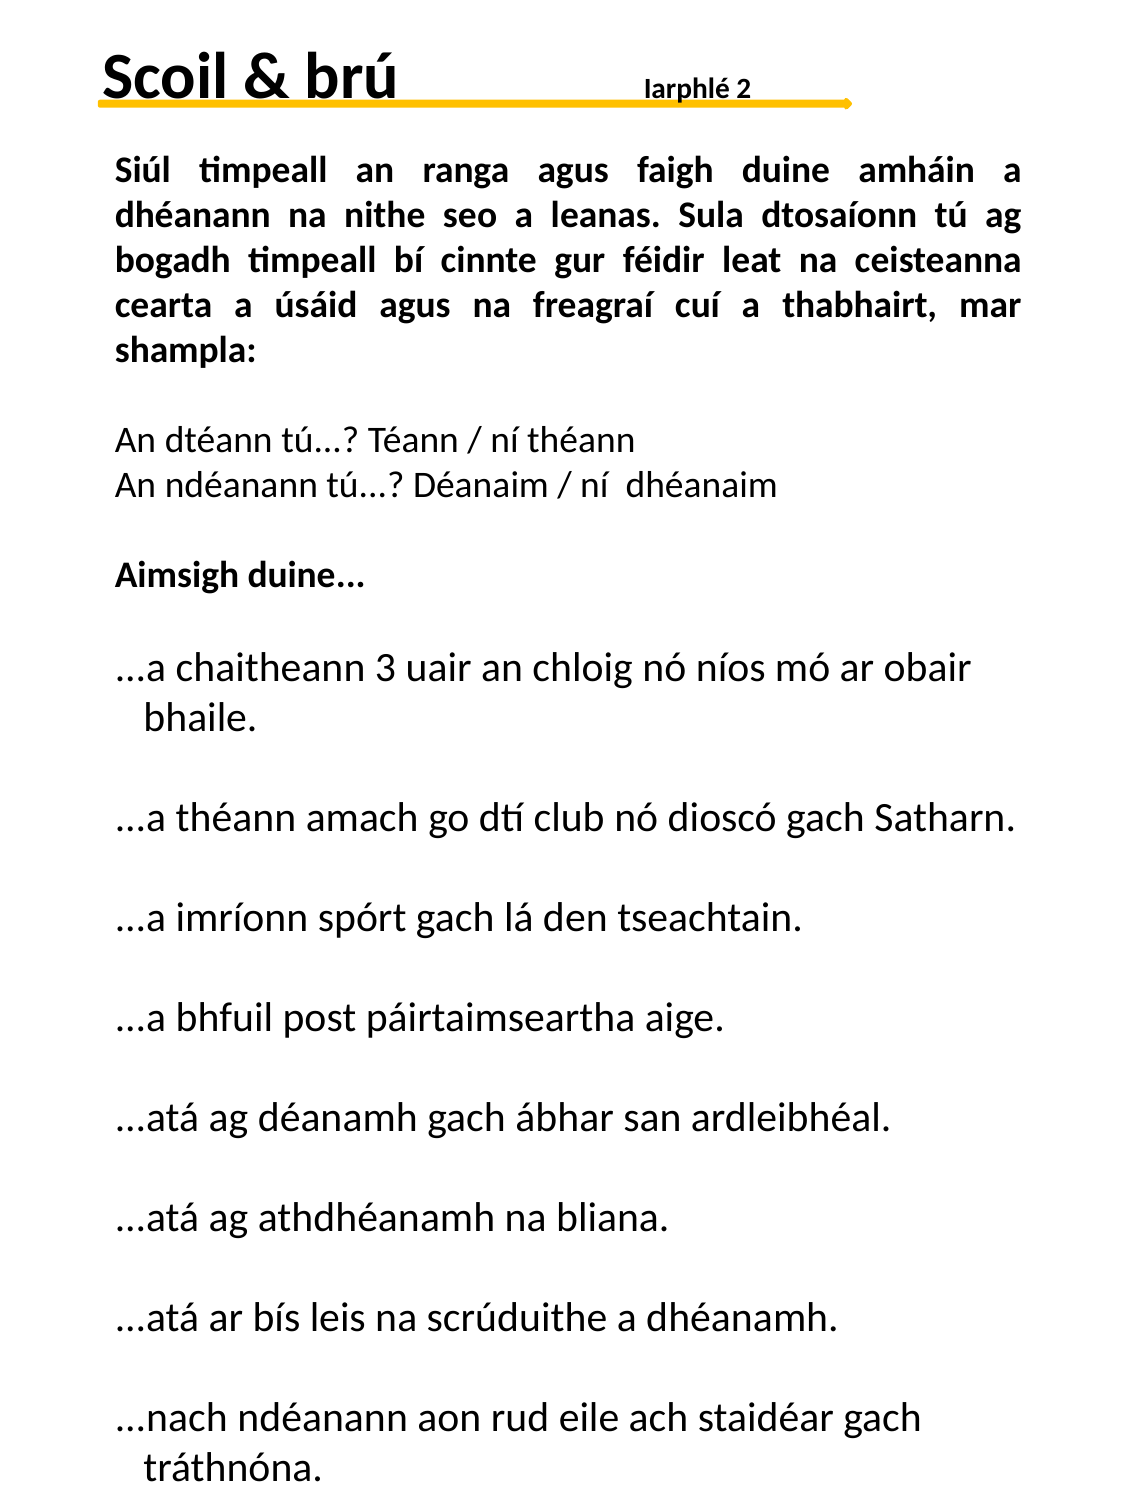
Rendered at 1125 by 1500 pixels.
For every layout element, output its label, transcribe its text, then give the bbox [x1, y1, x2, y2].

text_box Siúl timpeall an ranga agus faigh duine amháin a dhéanann na nithe seo a leanas. Sula dtosaíonn tú ag bogadh timpeall bí cinnte gur féidir leat na ceisteanna cearta a úsáid agus na freagraí cuí a thabhairt, mar shampla: An dtéann tú...? Téann / ní théann An ndéanann tú...? Déanaim / ní dhéanaim Aimsigh duine... ...a chaitheann 3 uair an chloig nó níos mó ar obair bhaile. ...a théann amach go dtí club nó dioscó gach Satharn. ...a imríonn spórt gach lá den tseachtain. ...a bhfuil post páirtaimseartha aige. ...atá ag déanamh gach ábhar san ardleibhéal. ...atá ag athdhéanamh na bliana. ...atá ar bís leis na scrúduithe a dhéanamh. ...nach ndéanann aon rud eile ach staidéar gach tráthnóna. [99, 150, 1038, 1500]
text_box Scoil & brú Iarphlé 2 [87, 24, 1044, 150]
